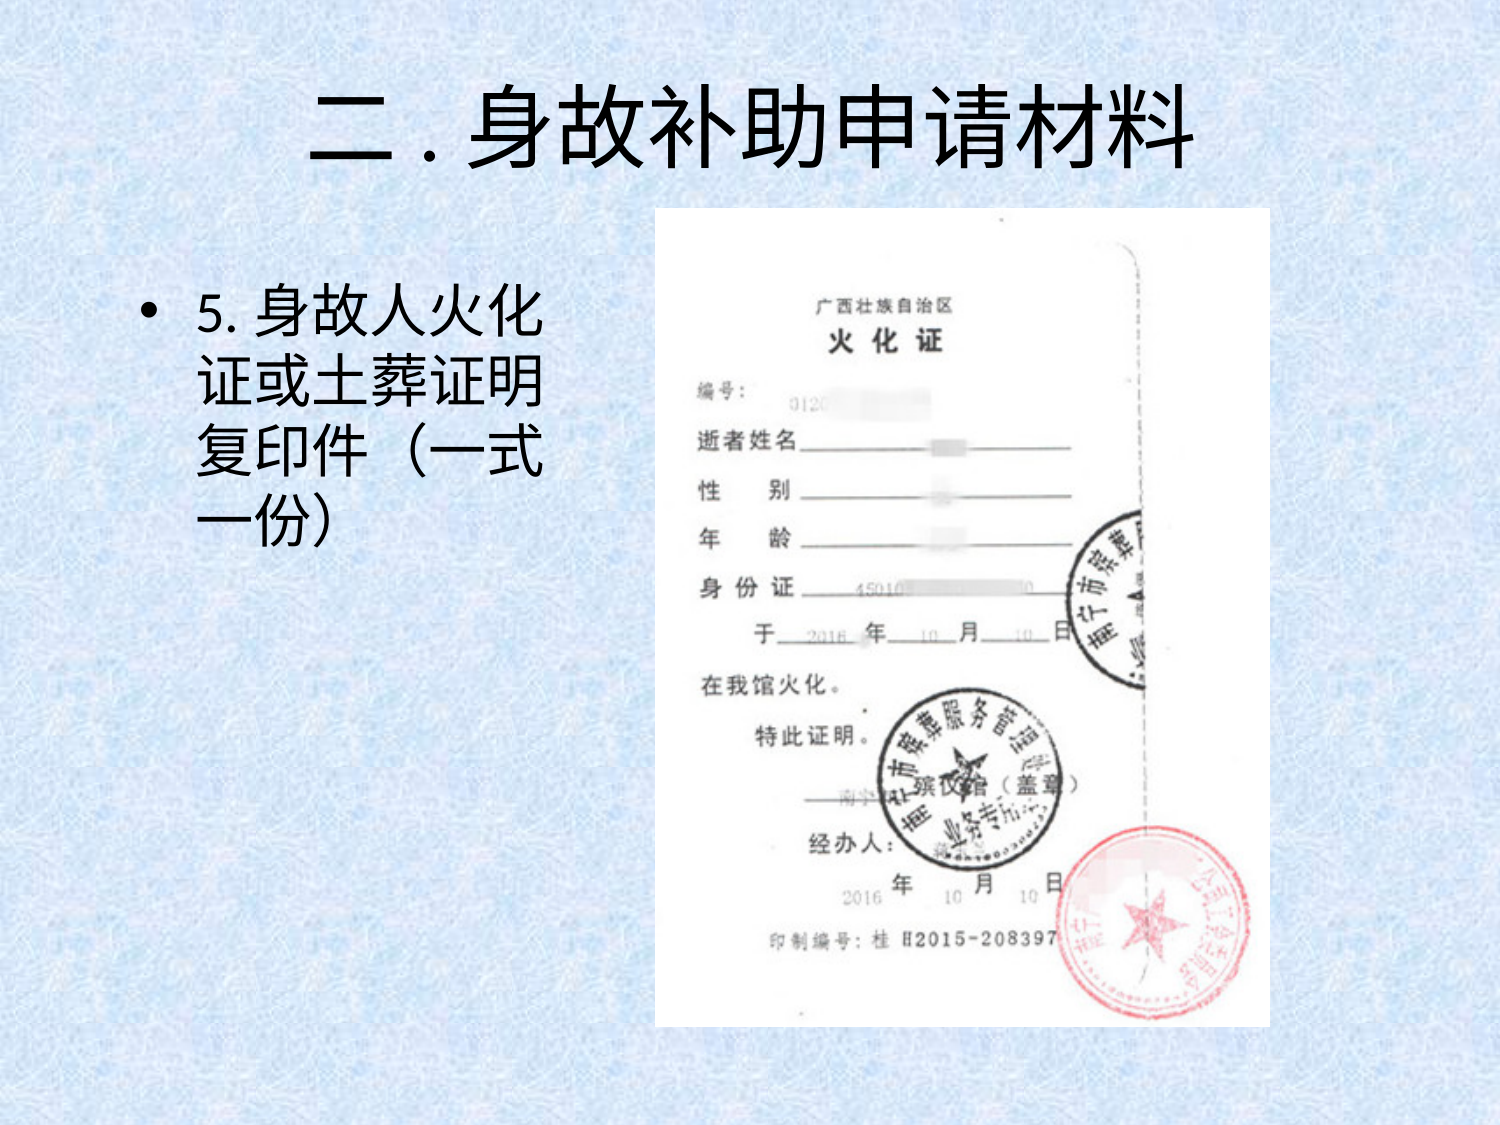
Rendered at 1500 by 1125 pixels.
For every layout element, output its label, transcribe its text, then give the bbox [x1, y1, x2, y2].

title 二.身故补助申请材料 [76, 30, 1427, 219]
list 5.身故人火化证或土葬证明复印件（一式一份） [123, 267, 609, 575]
picture [0, 0, 1500, 1125]
